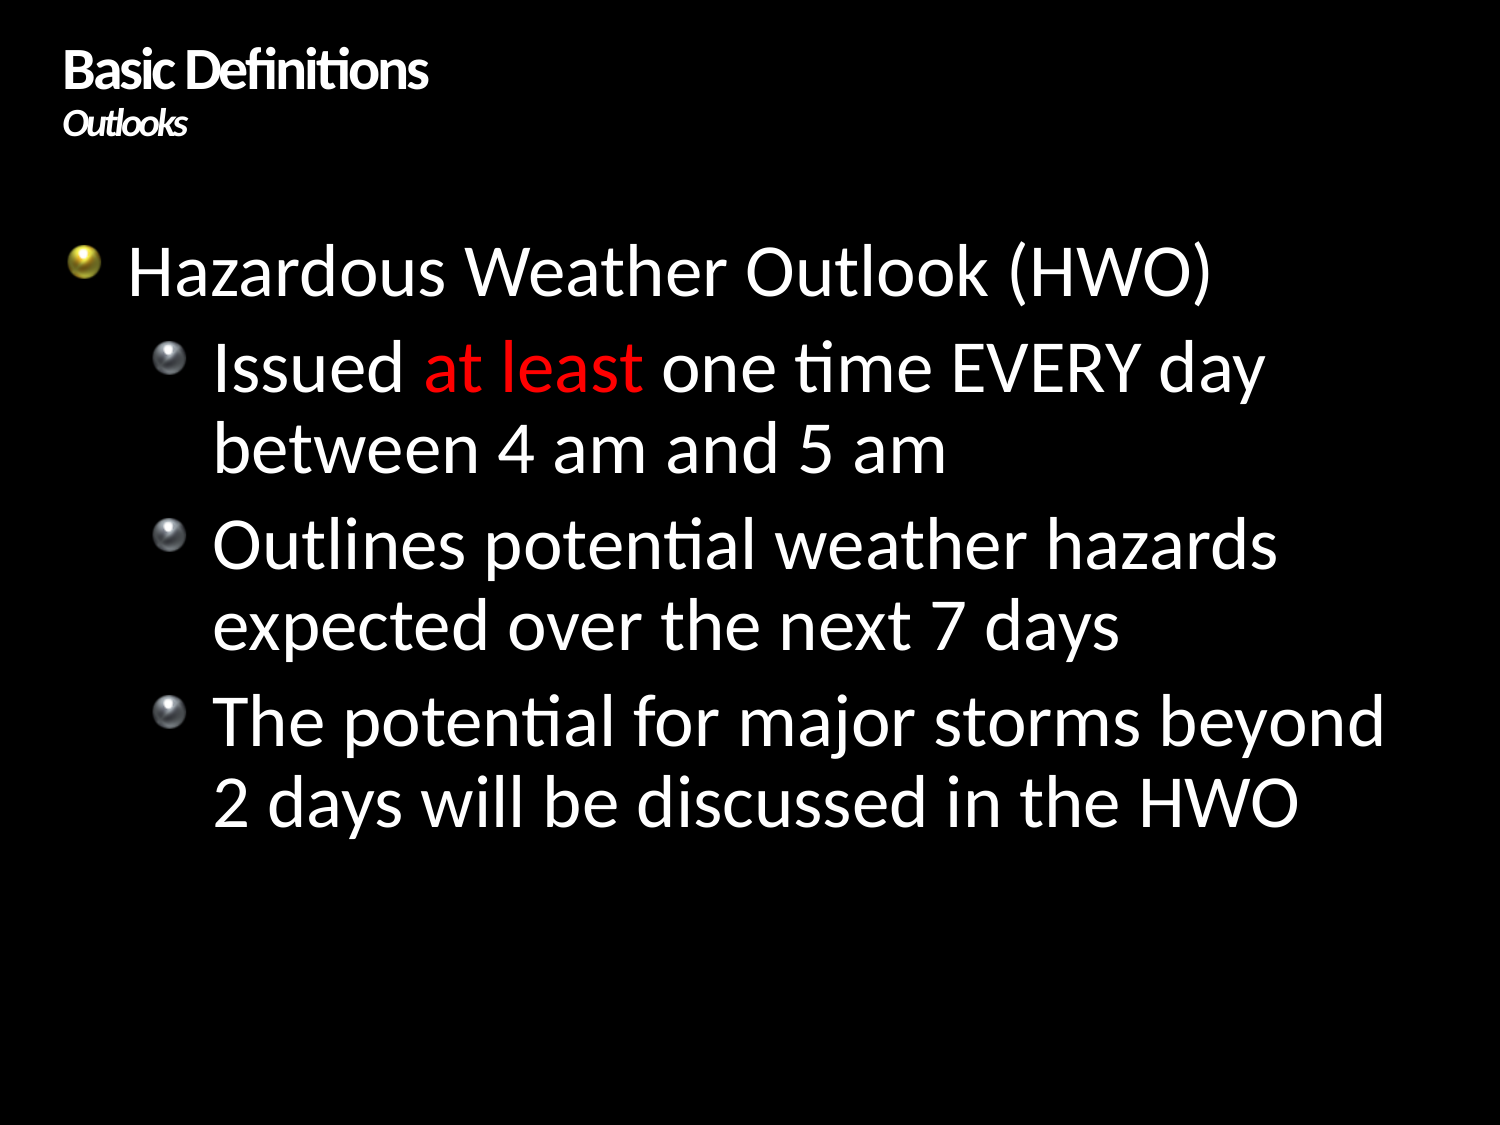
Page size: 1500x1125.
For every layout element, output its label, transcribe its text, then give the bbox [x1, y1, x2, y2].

picture [147, 691, 200, 744]
picture [147, 514, 200, 567]
picture [147, 337, 200, 390]
title Basic Definitions Outlooks [62, 37, 1438, 147]
list Hazardous Weather Outlook (HWO) Issued at least one time EVERY day between 4 am and 5 am Outlines potential weather hazards expected over the next 7 days The potential for major storms beyond 2 days will be discussed in the HWO [62, 231, 1438, 859]
picture [62, 241, 115, 294]
